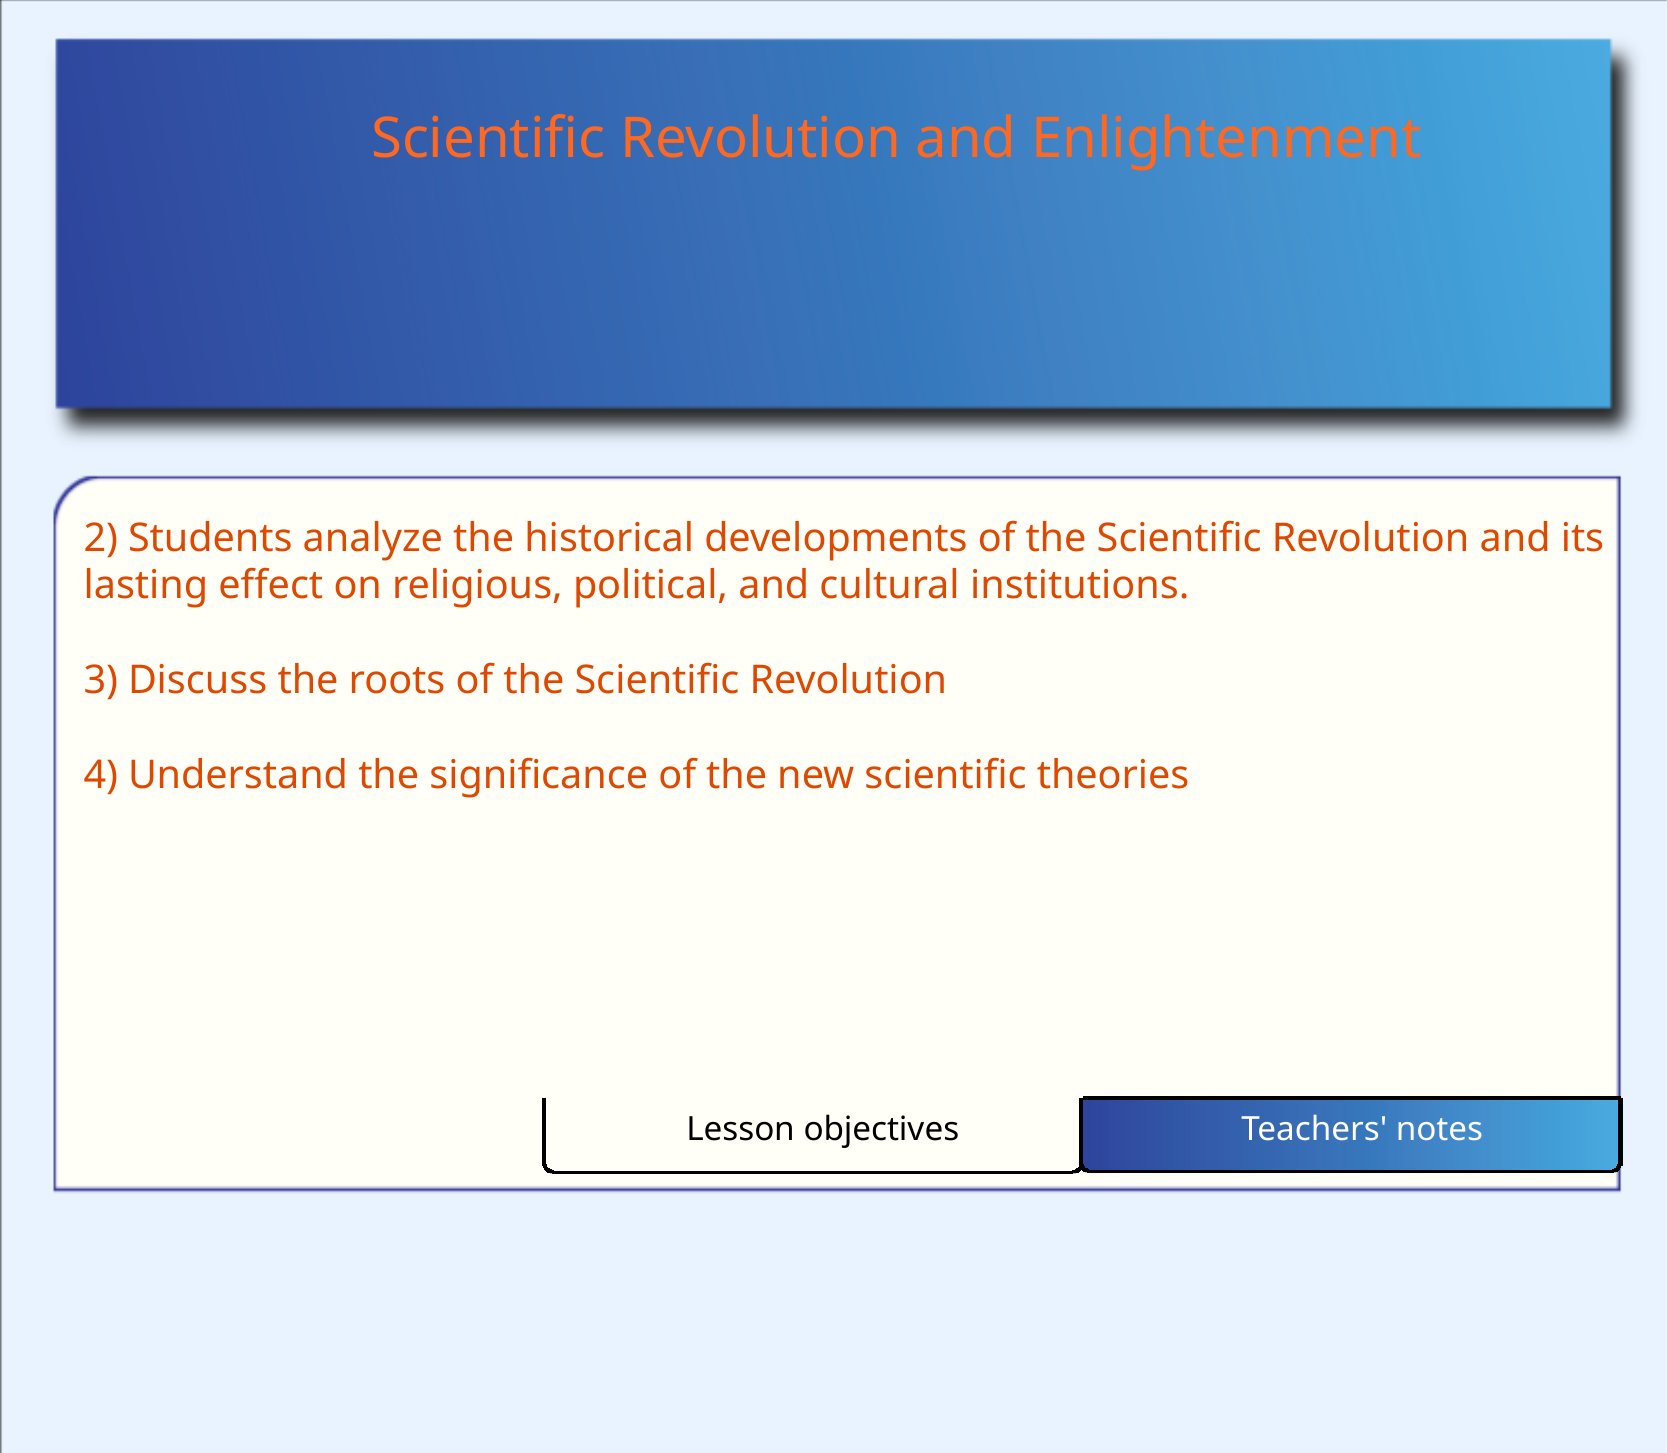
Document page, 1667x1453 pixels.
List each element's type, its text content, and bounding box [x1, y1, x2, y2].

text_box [541, 1091, 1086, 1174]
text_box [1079, 1097, 1623, 1173]
text_box 2) Students analyze the historical developments of the Scientific Revolution and its lasting effect on religious, political, and cultural institutions. 3) Discuss the roots of the Scientific Revolution 4) Understand the significance of the new scientific theories [68, 504, 1667, 804]
text_box Scientific Revolution and Enlightenment [356, 93, 1631, 176]
picture [0, 0, 1667, 1453]
